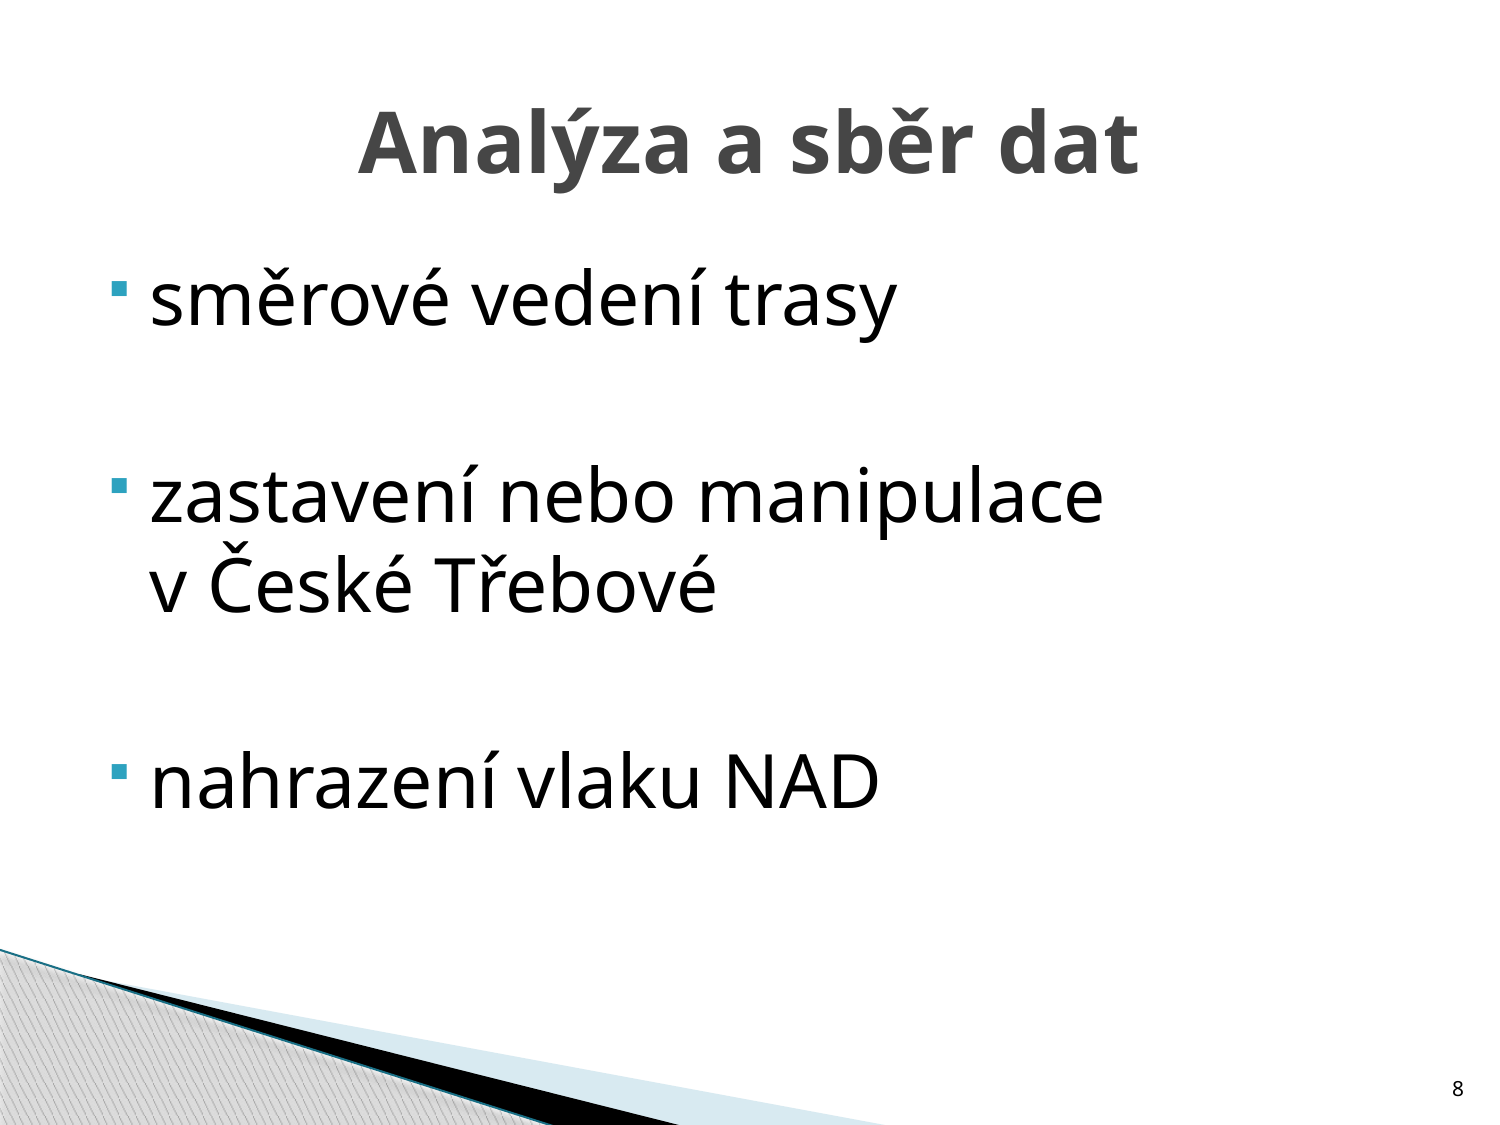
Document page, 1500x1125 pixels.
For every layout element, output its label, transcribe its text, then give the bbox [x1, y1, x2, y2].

slide_number 8 [1418, 1051, 1479, 1112]
title Analýza a sběr dat [75, 45, 1425, 233]
list směrové vedení trasy zastavení nebo manipulace v České Třebové nahrazení vlaku NAD [75, 243, 1425, 986]
